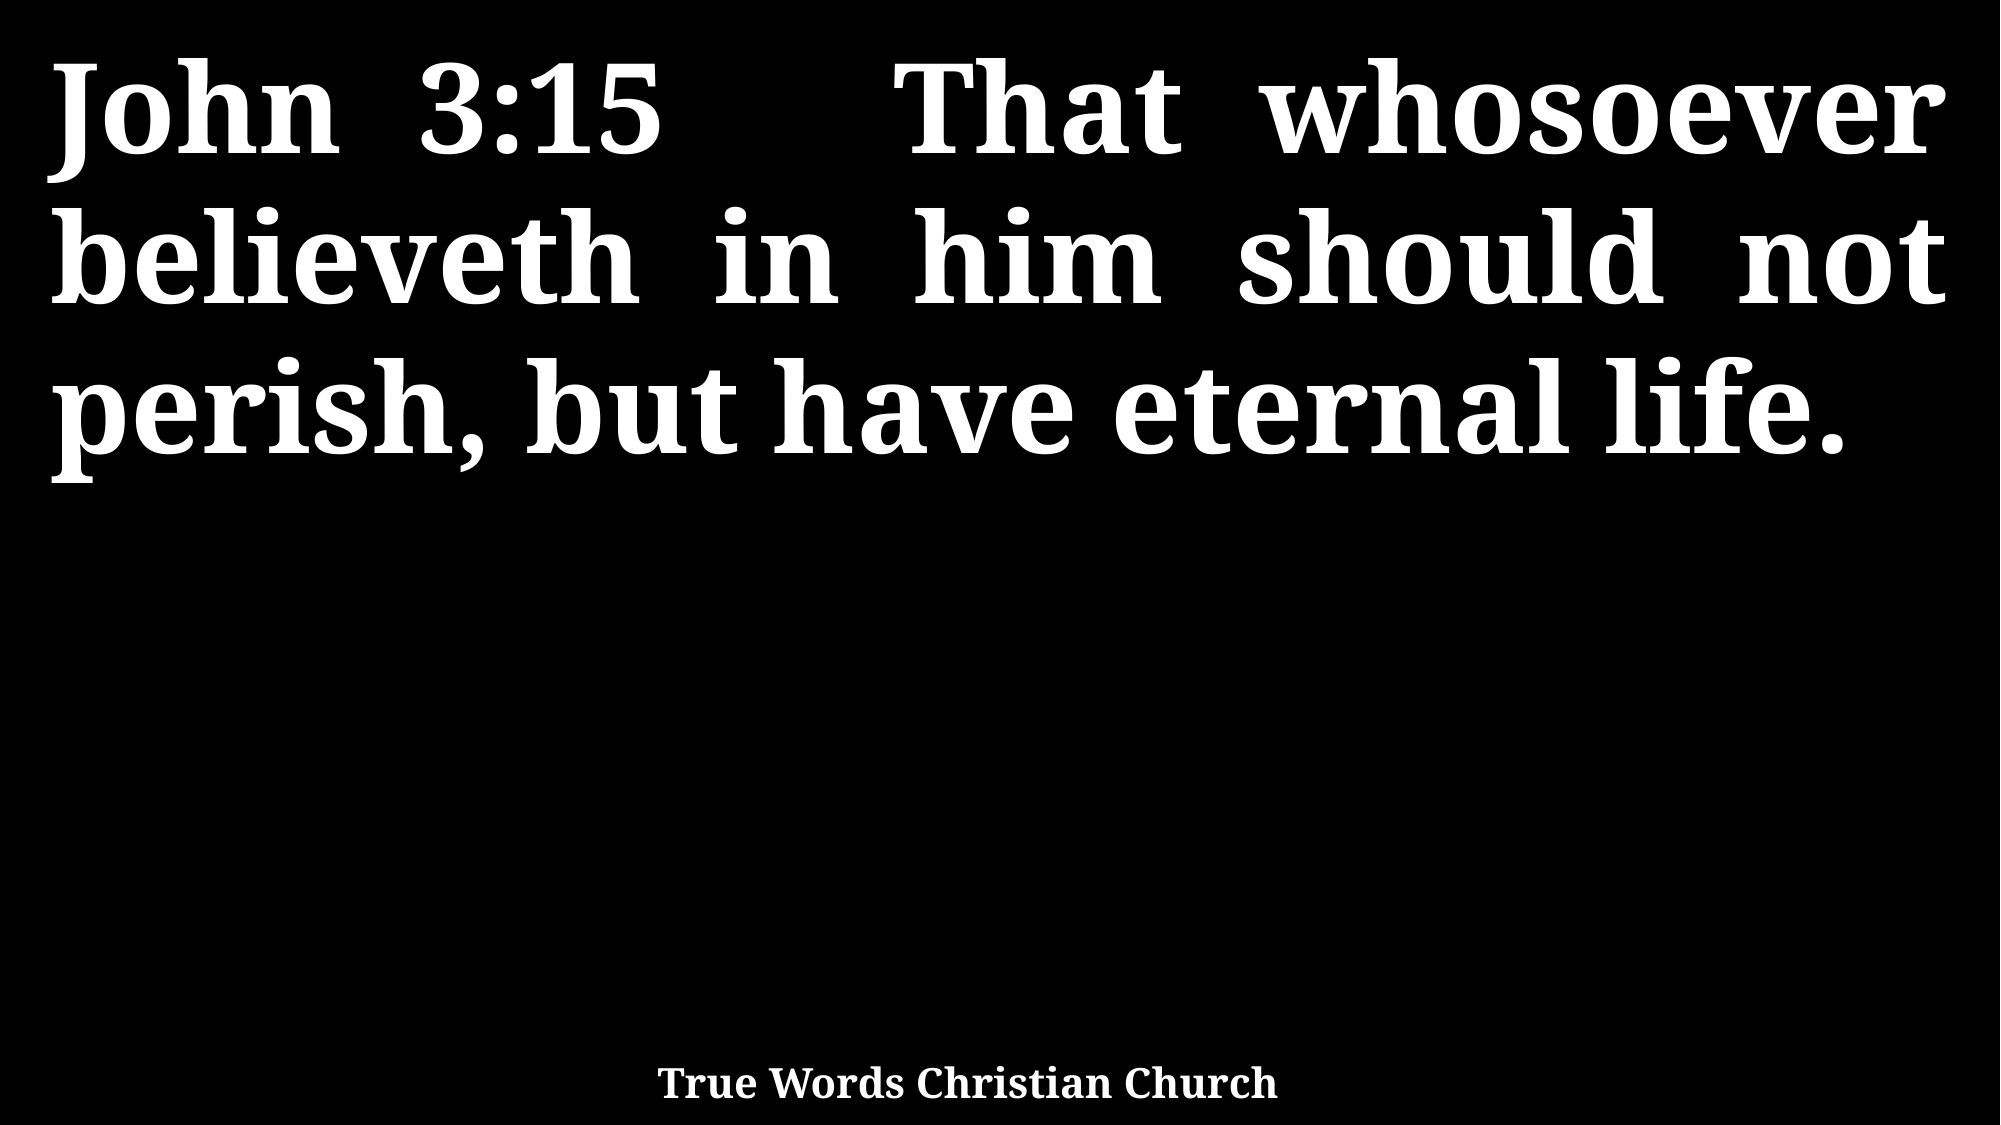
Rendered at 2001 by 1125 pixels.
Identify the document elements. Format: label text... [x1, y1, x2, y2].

text_box True Words Christian Church [642, 1049, 1294, 1114]
text_box John 3:15 That whosoever believeth in him should not perish, but have eternal life. [35, 21, 1965, 487]
